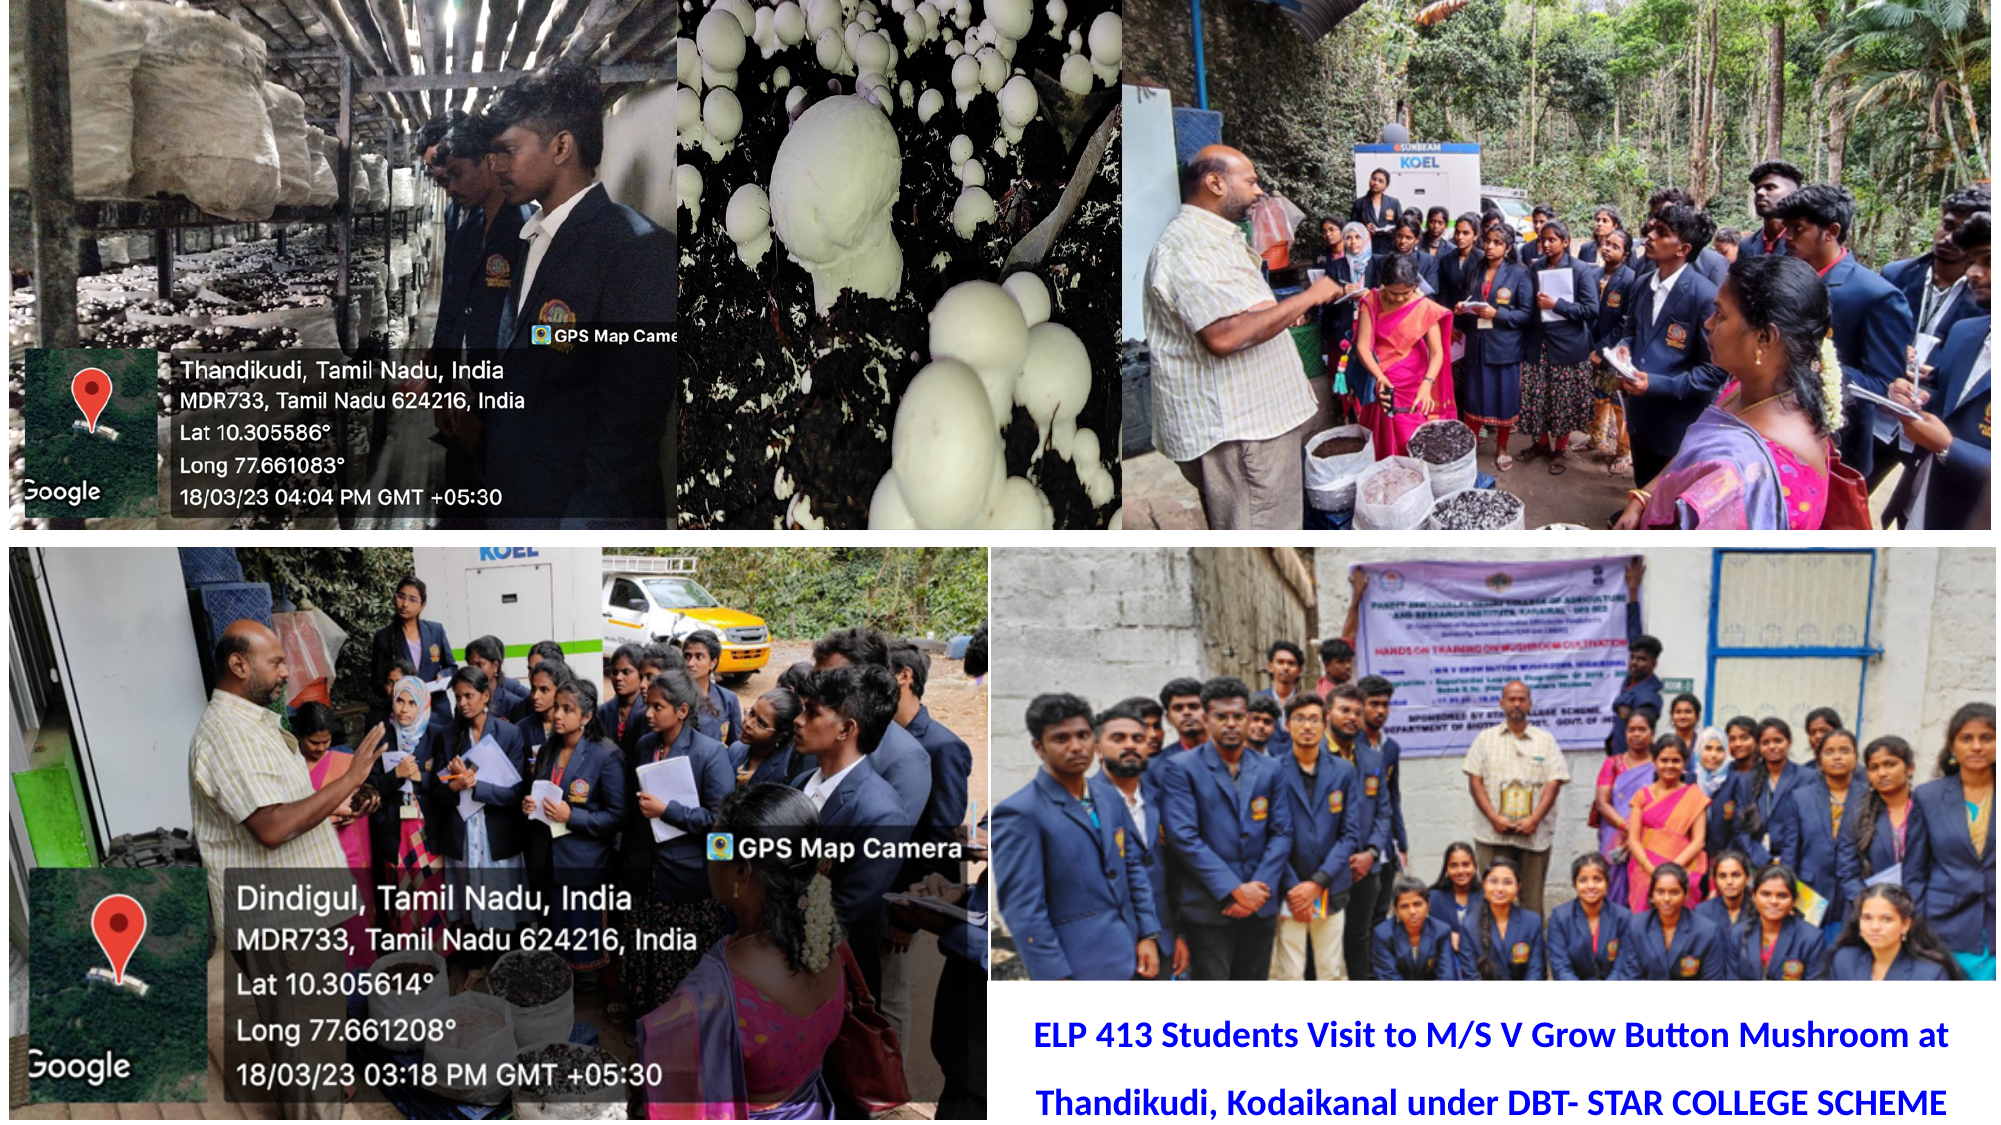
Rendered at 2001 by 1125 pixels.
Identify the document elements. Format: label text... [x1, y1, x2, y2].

picture [991, 547, 1996, 1115]
picture [9, 547, 988, 1120]
text_box ELP 413 Students Visit to M/S V Grow Button Mushroom at Thandikudi, Kodaikanal under DBT- STAR COLLEGE SCHEME [987, 980, 1998, 1125]
picture [9, 0, 1991, 530]
